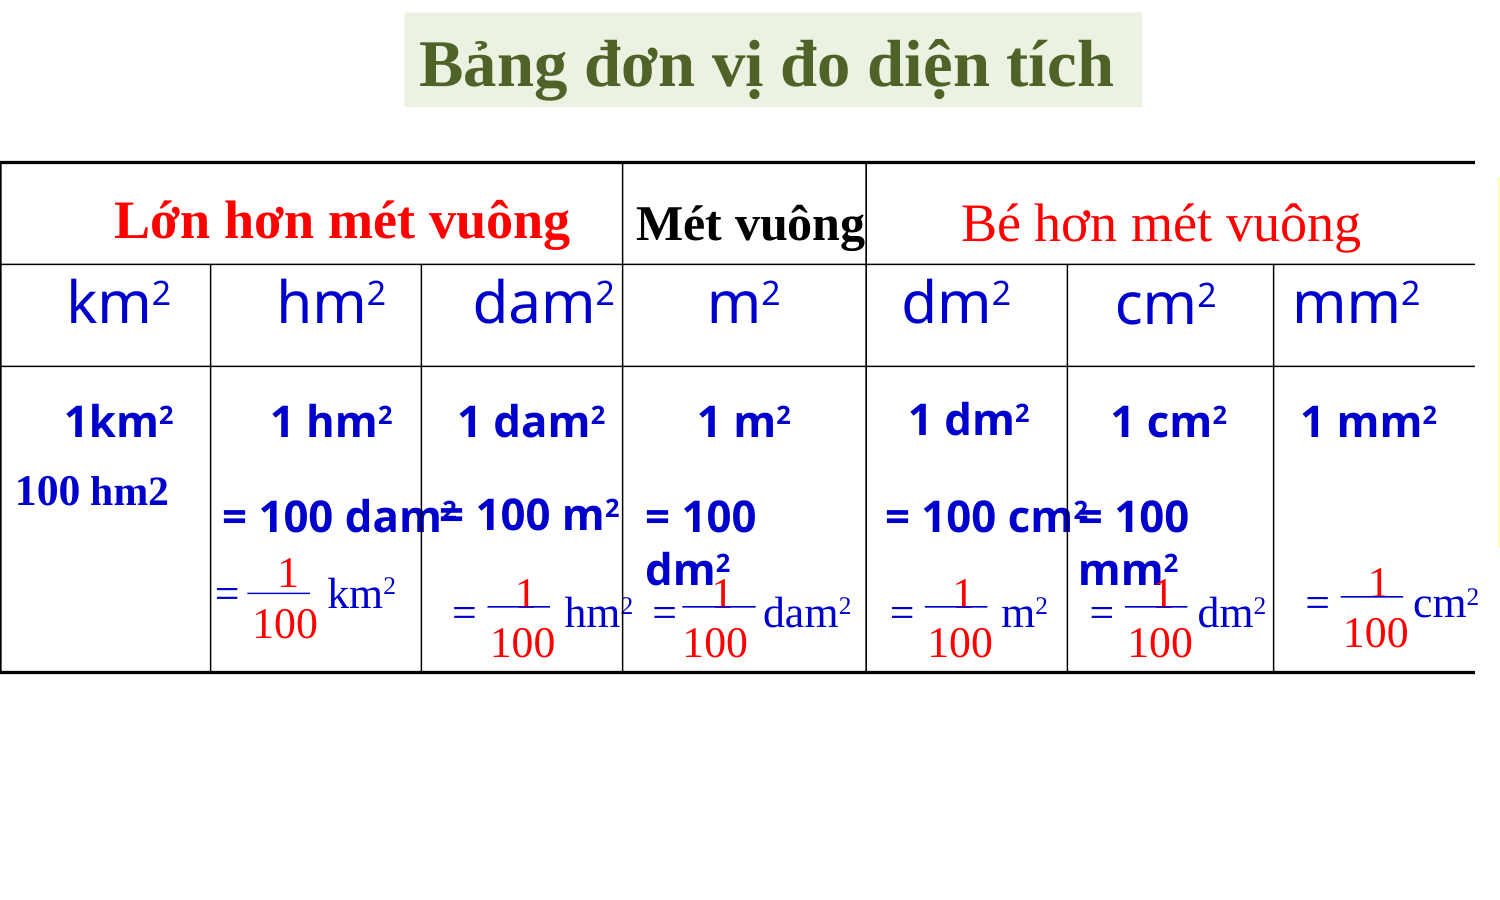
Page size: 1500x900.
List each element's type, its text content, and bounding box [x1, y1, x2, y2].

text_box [0, 162, 1476, 673]
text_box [1290, 546, 1500, 666]
text_box Bảng đơn vị đo diện tích [404, 12, 1143, 108]
